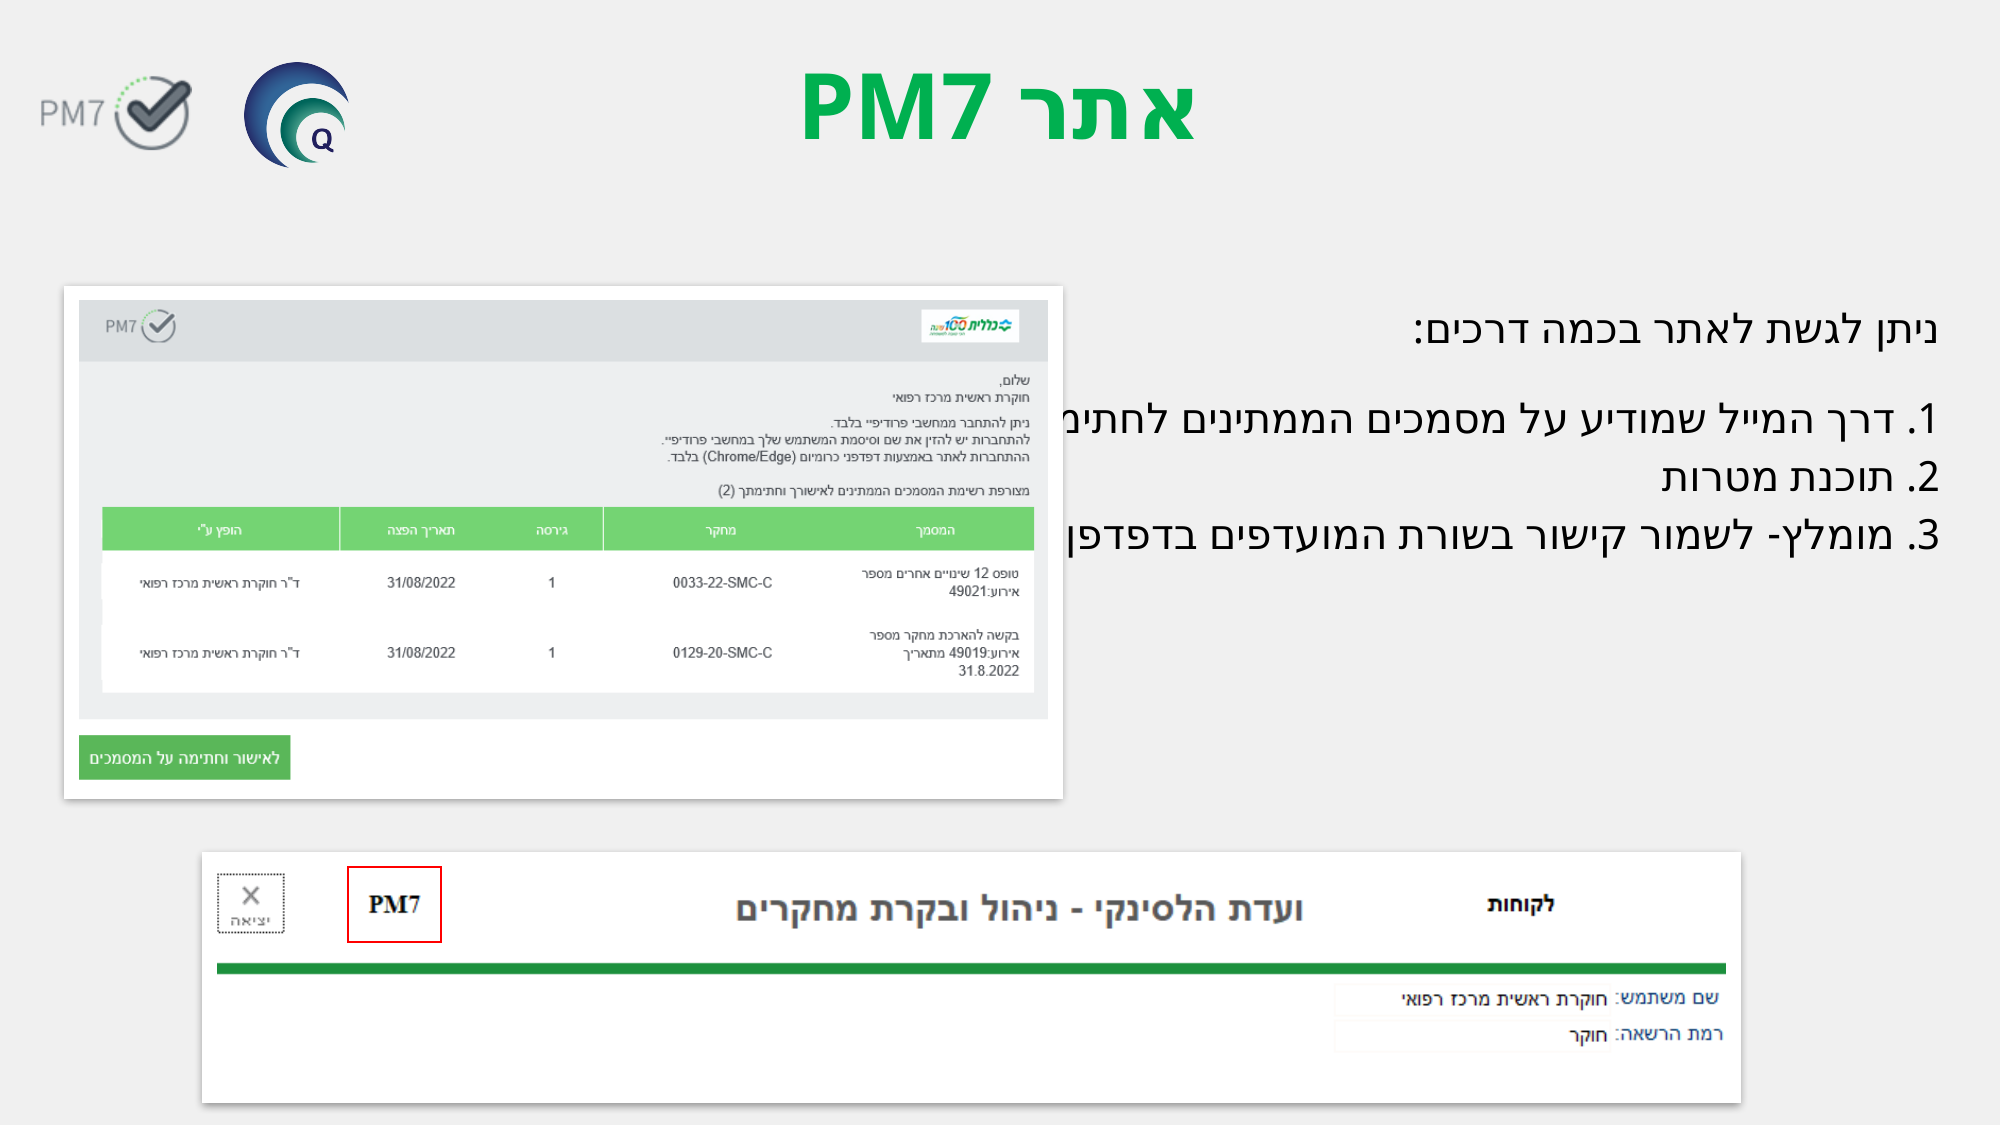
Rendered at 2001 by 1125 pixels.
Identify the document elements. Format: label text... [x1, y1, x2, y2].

text_box אתר PM7 [682, 0, 1318, 238]
text_box ניתן לגשת לאתר בכמה דרכים: 1. דרך המייל שמודיע על מסמכים הממתינים לחתימה 2. תוכנת מטרות 3. מומלץ- לשמור קישור בשורת המועדפים בדפדפן [1067, 300, 1965, 603]
picture [244, 62, 349, 168]
picture [35, 62, 192, 157]
picture [216, 866, 1727, 1089]
picture [78, 300, 1049, 784]
